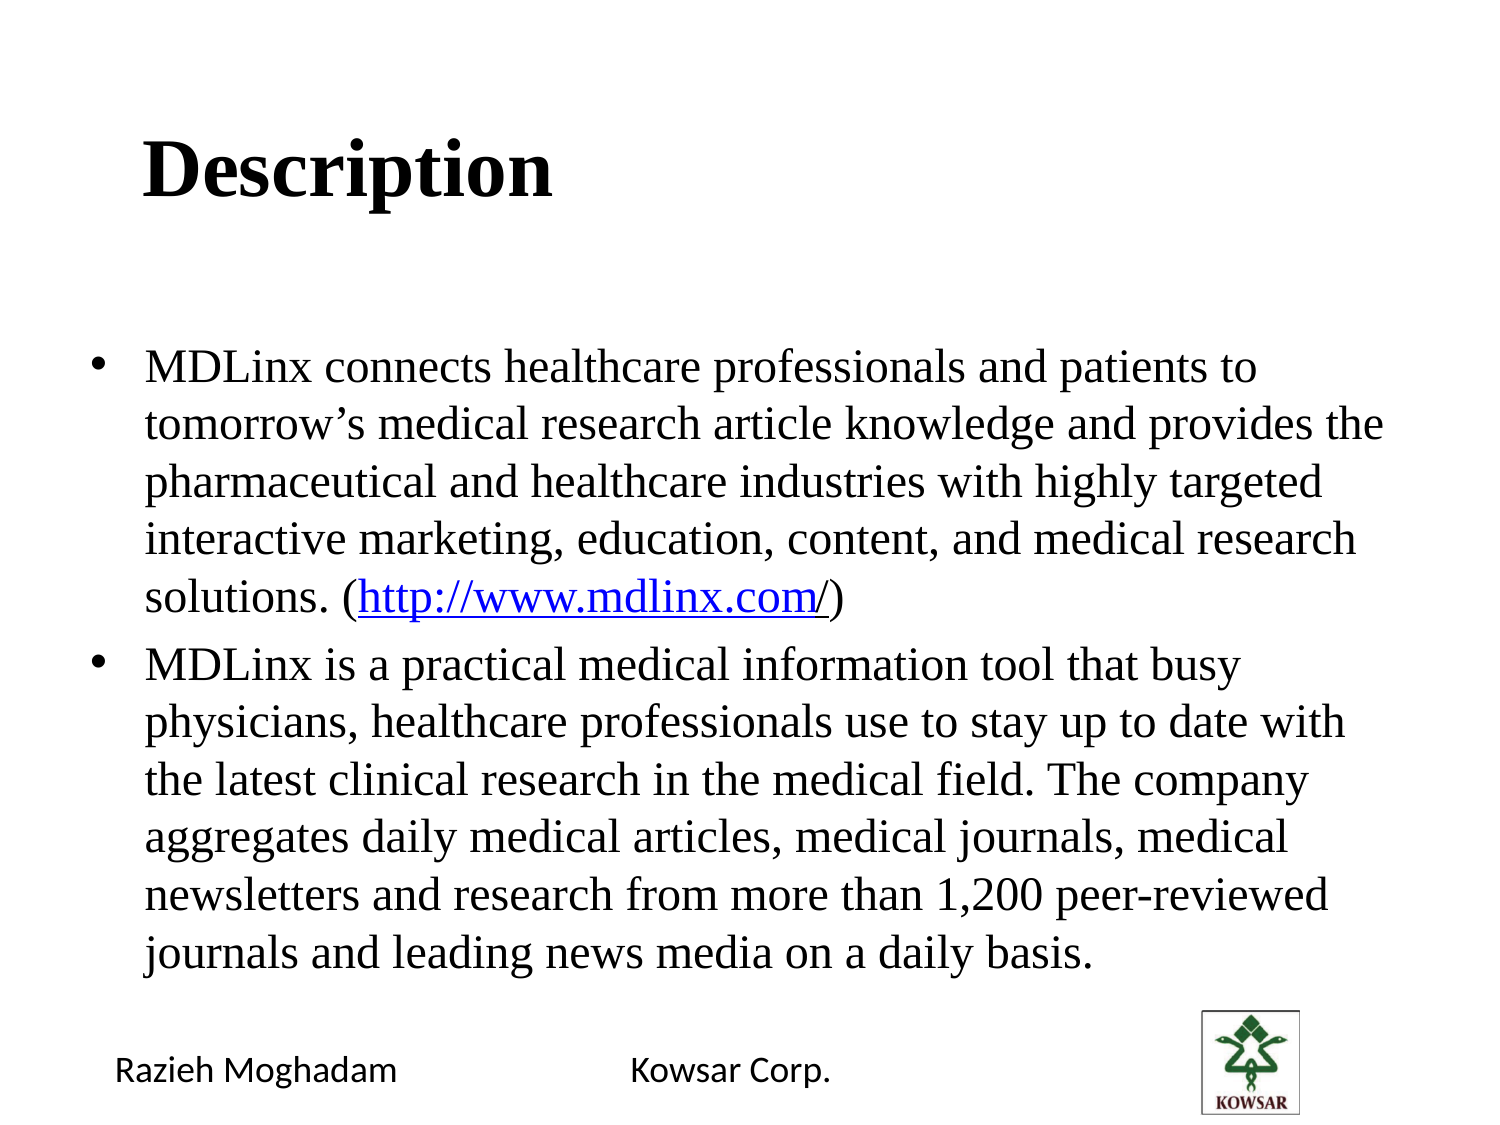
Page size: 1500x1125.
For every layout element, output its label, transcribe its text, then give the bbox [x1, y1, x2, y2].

text_box Description [127, 105, 570, 221]
picture [1200, 1010, 1300, 1115]
list MDLinx connects healthcare professionals and patients to tomorrow’s medical research article knowledge and provides the pharmaceutical and healthcare industries with highly targeted interactive marketing, education, content, and medical research solutions. (http://www.mdlinx.com/) MDLinx is a practical medical information tool that busy physicians, healthcare professionals use to stay up to date with the latest clinical research in the medical field. The company aggregates daily medical articles, medical journals, medical newsletters and research from more than 1,200 peer-reviewed journals and leading news media on a daily basis. [75, 262, 1425, 1005]
